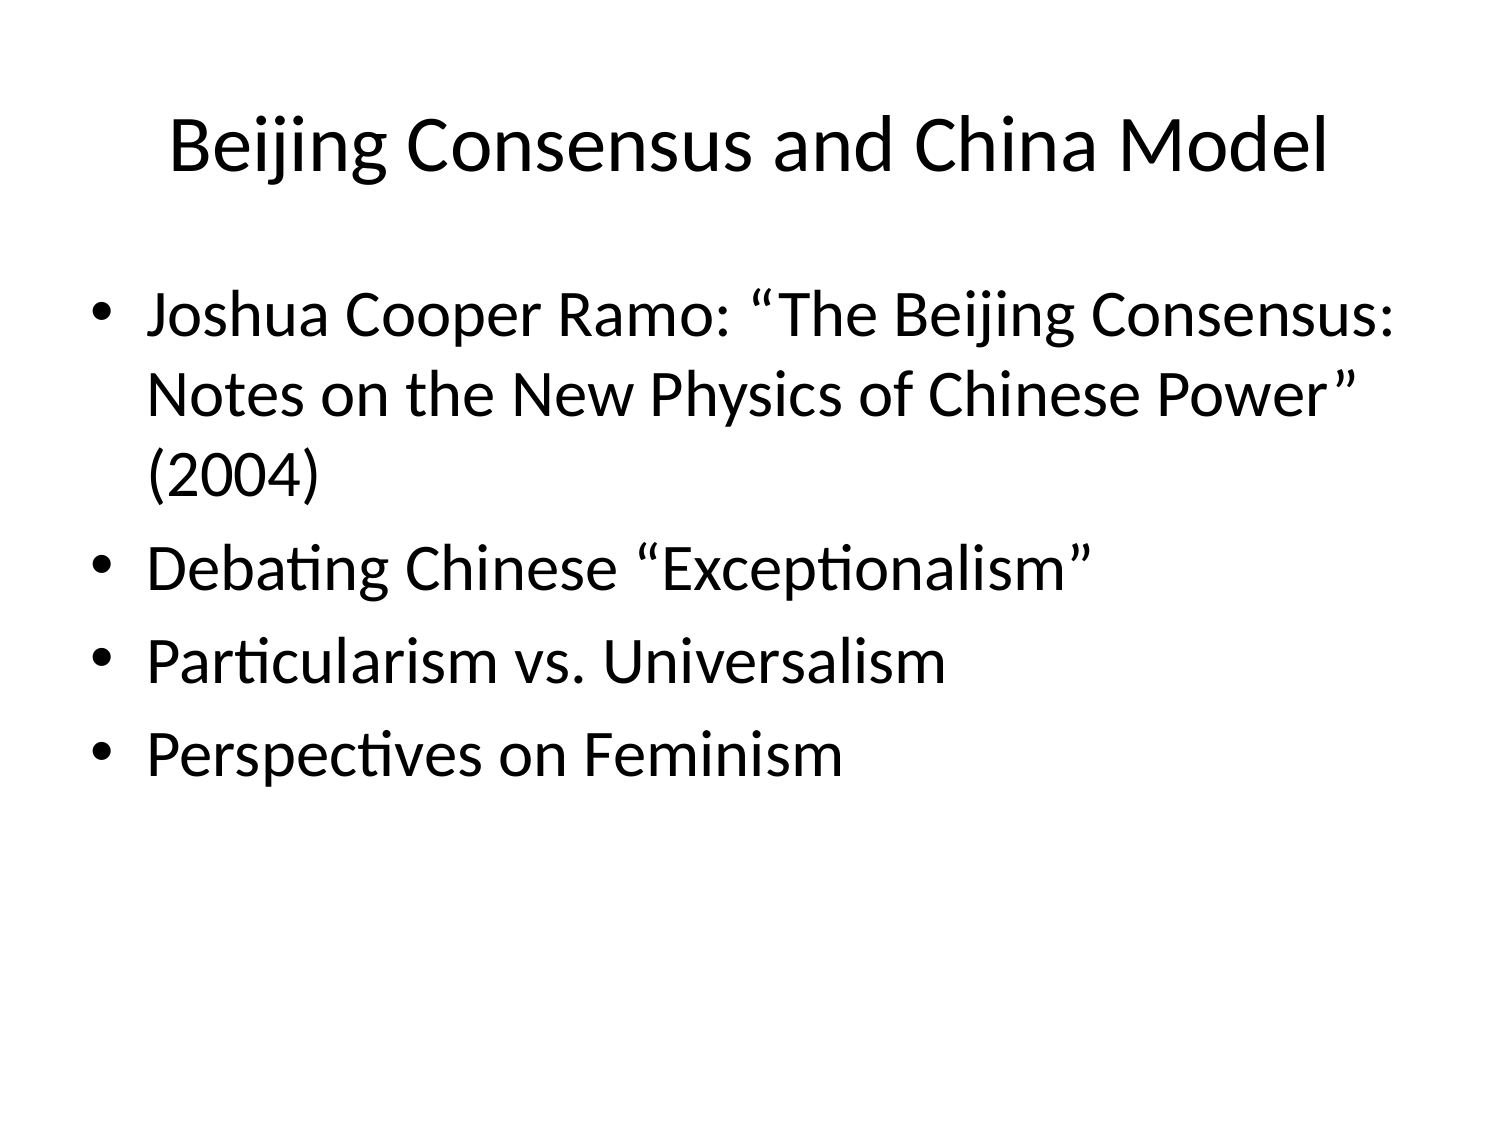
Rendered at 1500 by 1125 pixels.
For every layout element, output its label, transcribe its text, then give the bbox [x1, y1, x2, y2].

title Beijing Consensus and China Model [75, 45, 1425, 233]
list Joshua Cooper Ramo: “The Beijing Consensus: Notes on the New Physics of Chinese Power” (2004) Debating Chinese “Exceptionalism” Particularism vs. Universalism Perspectives on Feminism [75, 262, 1425, 1005]
